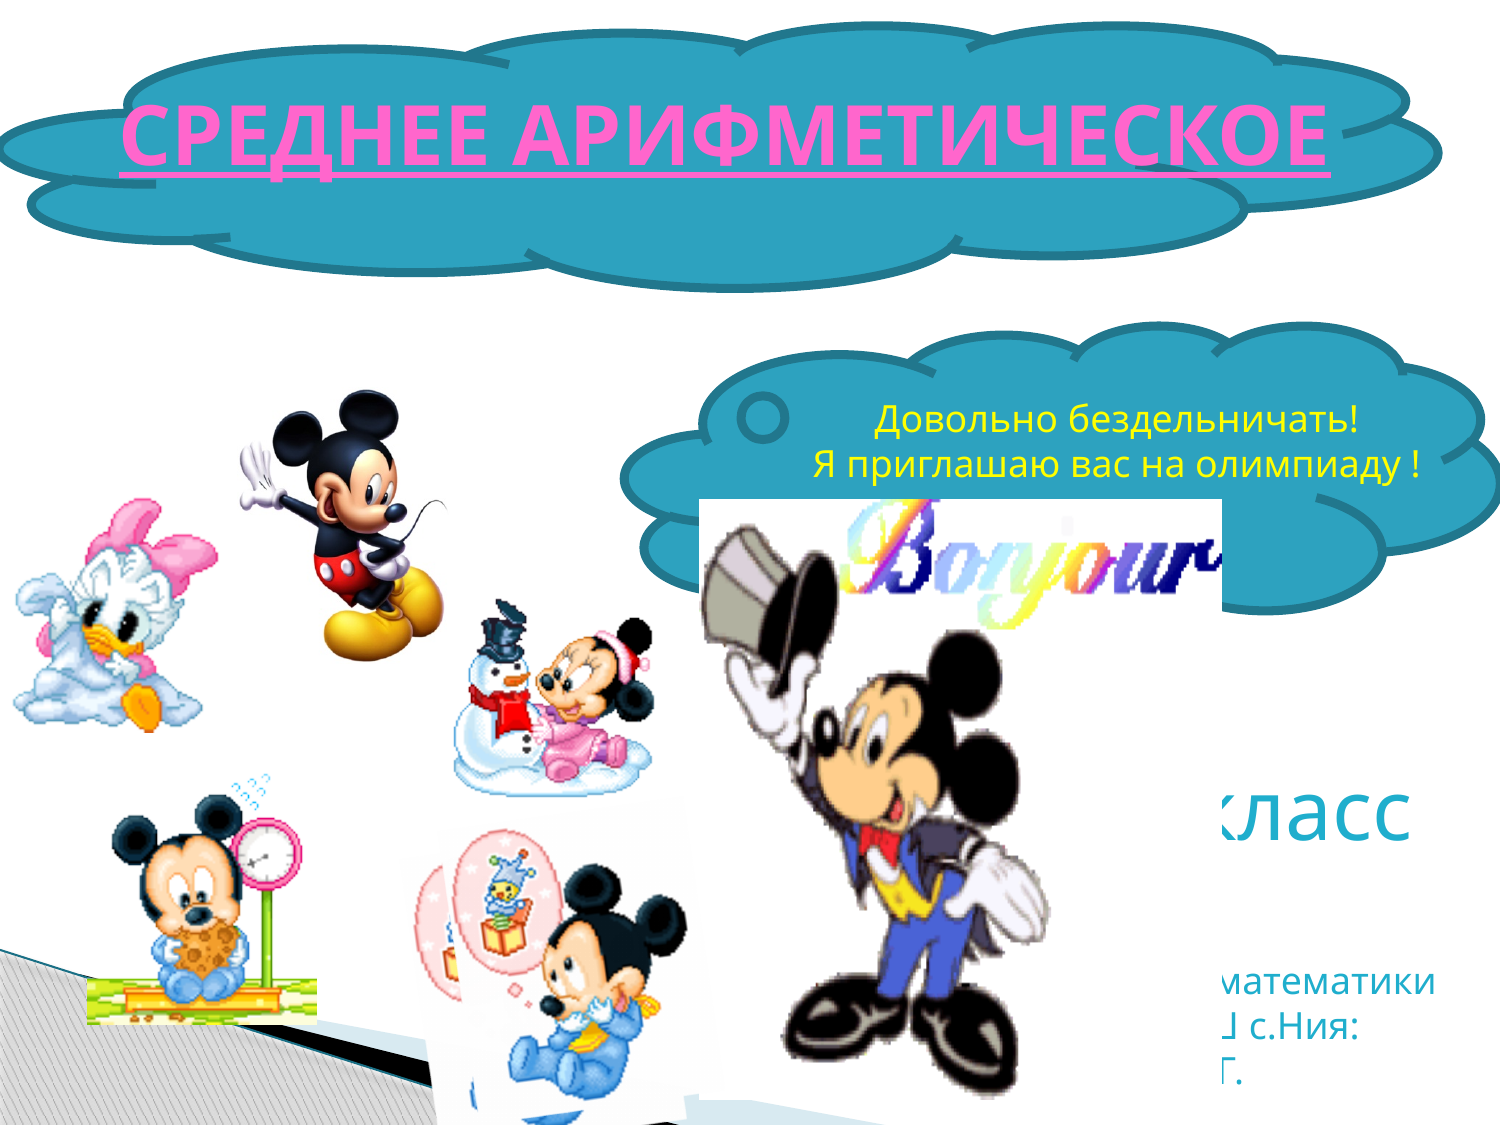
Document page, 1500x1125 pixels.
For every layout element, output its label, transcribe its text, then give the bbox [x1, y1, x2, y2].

text_box [736, 391, 790, 445]
picture [87, 749, 317, 1026]
picture [0, 424, 232, 733]
text_box [619, 321, 1500, 616]
text_box Довольно бездельничать! Я приглашаю вас на олимпиаду ! [797, 387, 1437, 493]
text_box [1400, 84, 1443, 189]
text_box [0, 117, 1398, 293]
picture [237, 387, 1223, 1125]
text_box [150, 21, 1384, 75]
text_box Среднее арифметическое [49, 75, 1400, 190]
text_box 5 класс [1227, 750, 1428, 865]
text_box Учитель математики МОУ СОШ с.Ния: Кичий Л.Г. [1226, 949, 1500, 1100]
